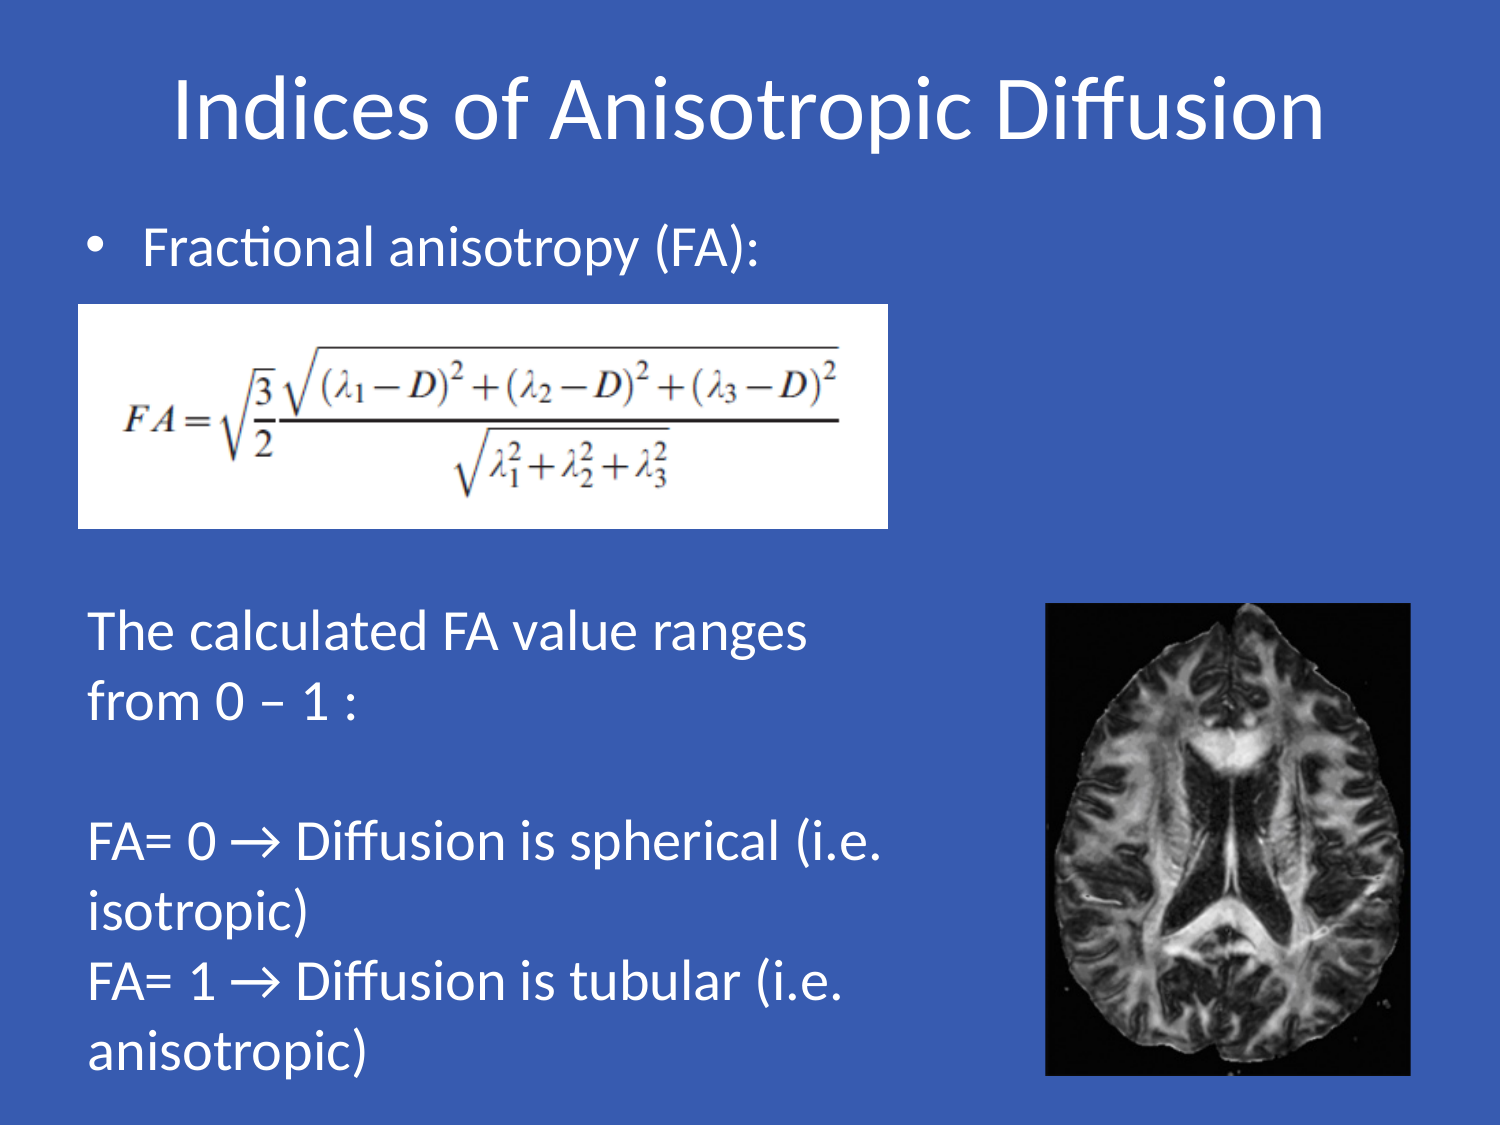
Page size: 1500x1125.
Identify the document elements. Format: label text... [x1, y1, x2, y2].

title Indices of Anisotropic Diffusion [75, 8, 1425, 197]
text_box The calculated FA value ranges from 0 – 1 : FA= 0 → Diffusion is spherical (i.e. isotropic) FA= 1 → Diffusion is tubular (i.e. anisotropic) [0, 584, 917, 1090]
picture [77, 303, 888, 530]
picture [1045, 603, 1411, 1077]
list Fractional anisotropy (FA): [70, 200, 1042, 671]
